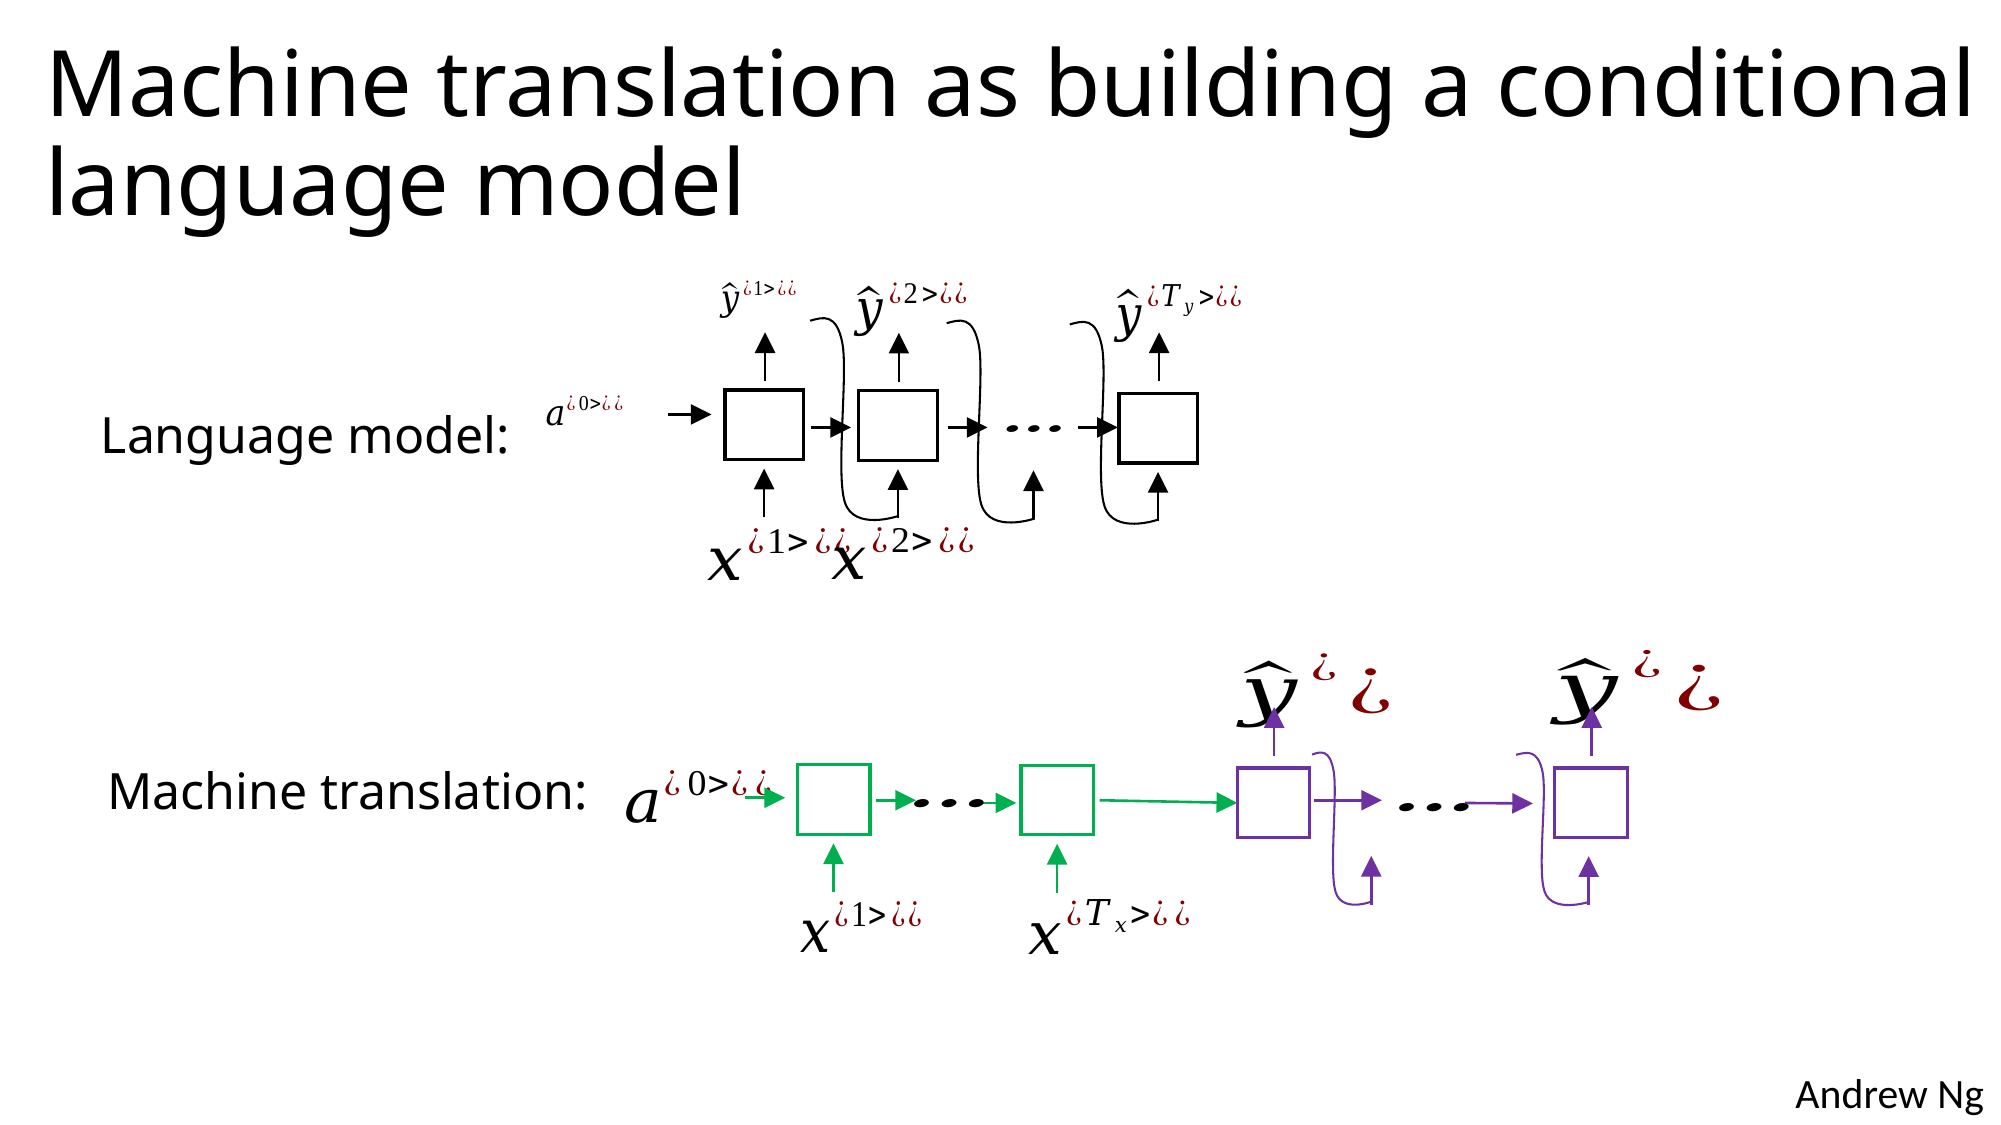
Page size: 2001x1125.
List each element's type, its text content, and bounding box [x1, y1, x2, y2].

text_box Machine translation: [92, 751, 604, 827]
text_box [545, 275, 1244, 596]
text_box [624, 648, 1726, 968]
text_box Language model: [85, 396, 538, 471]
title Machine translation as building a conditional language model [30, 29, 2000, 248]
